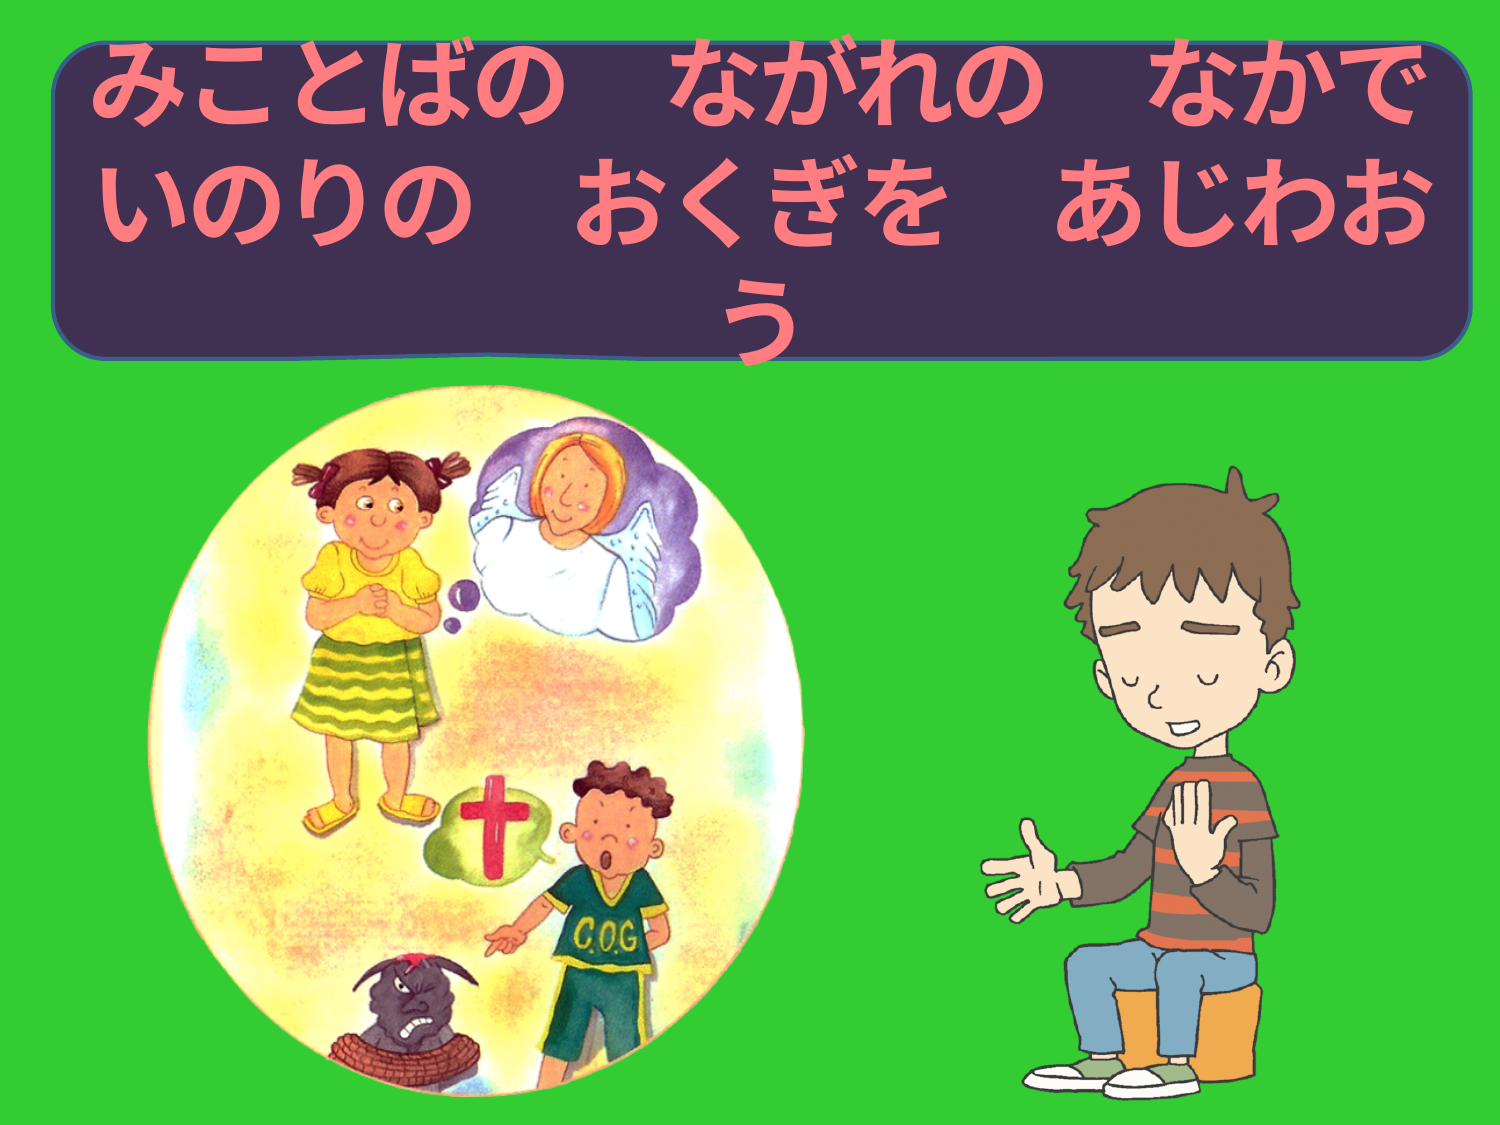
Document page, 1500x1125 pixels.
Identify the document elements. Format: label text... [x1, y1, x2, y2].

picture [933, 420, 1350, 1125]
text_box みことばの ながれの なかで いのりの おくぎを あじわおう [50, 40, 1473, 361]
picture [147, 385, 806, 1098]
